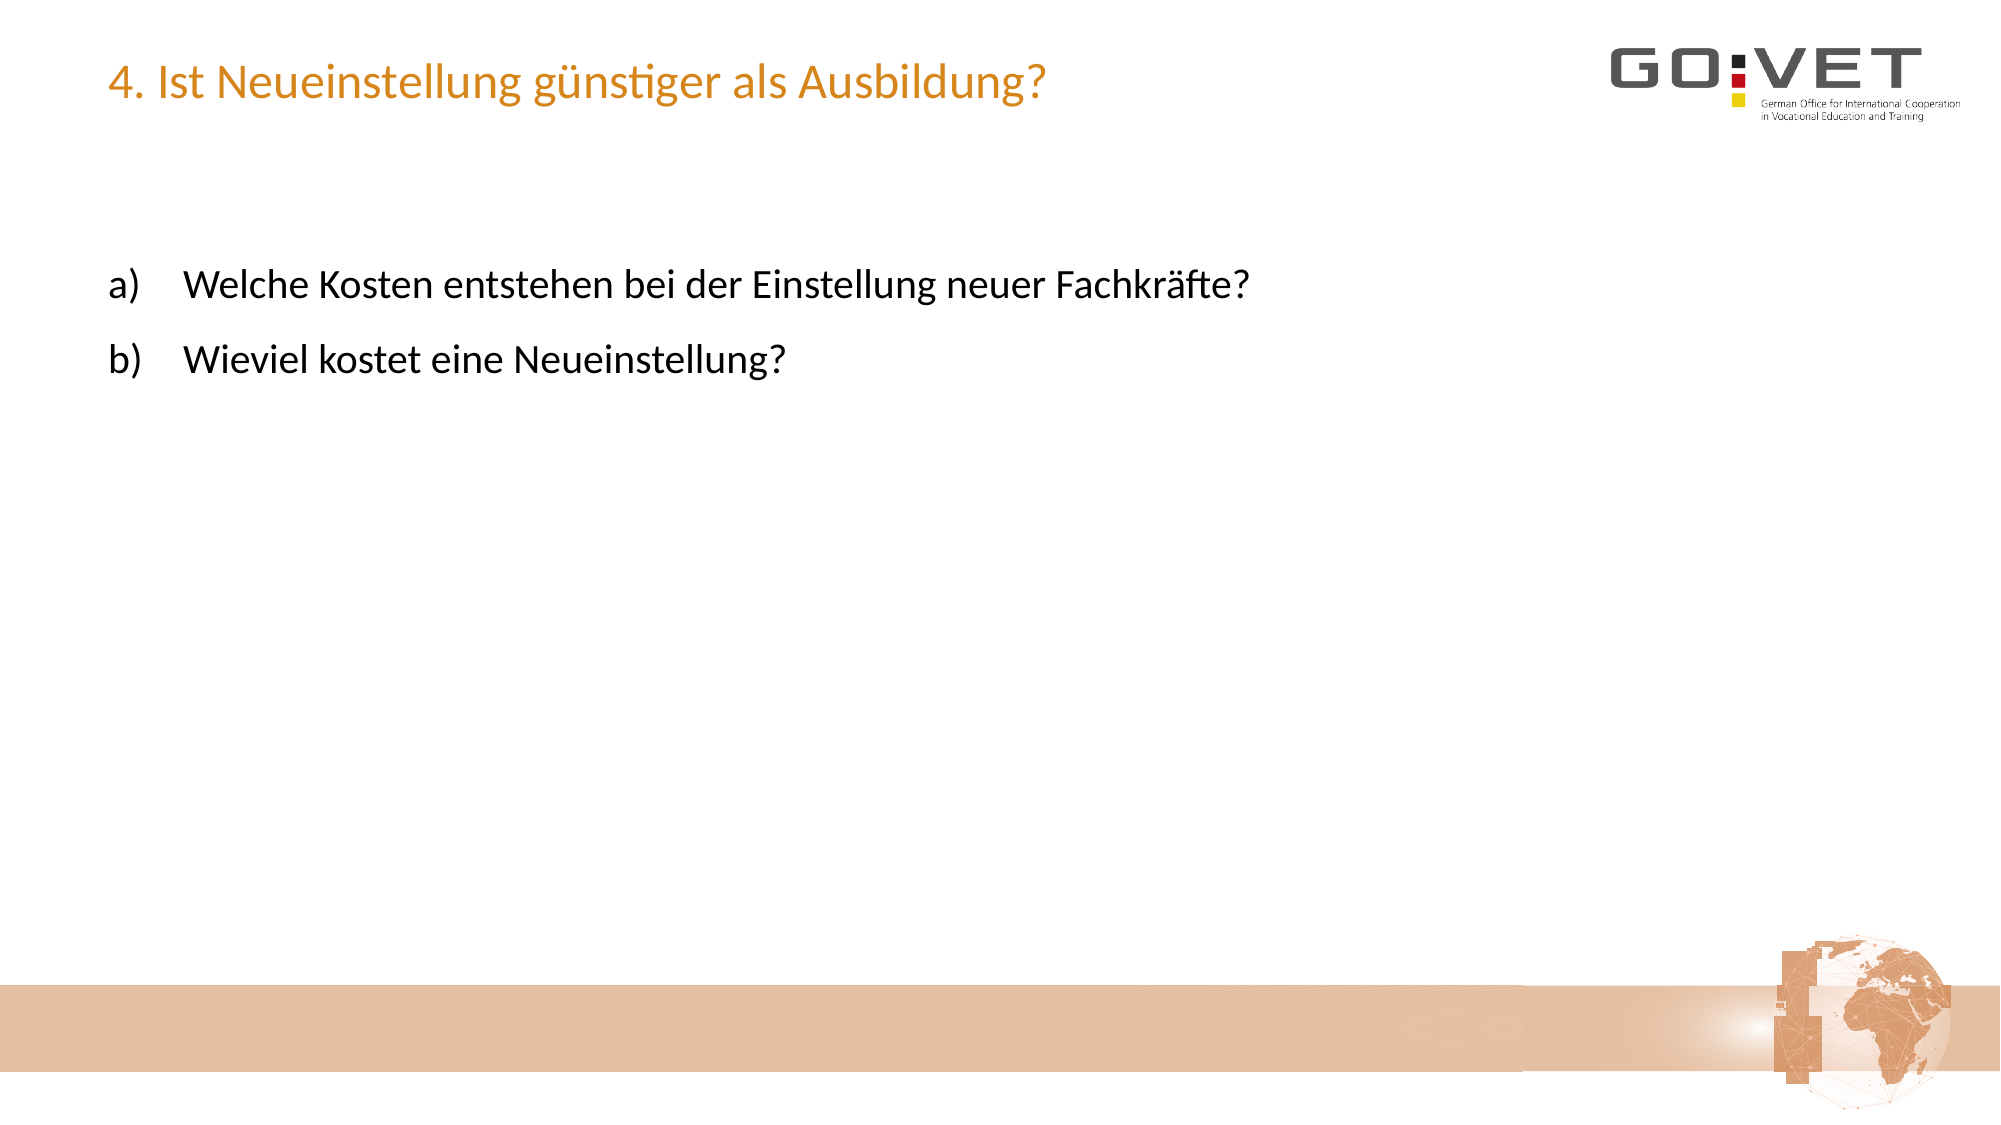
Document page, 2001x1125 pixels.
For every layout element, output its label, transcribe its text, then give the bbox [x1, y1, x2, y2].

title 4. Ist Neueinstellung günstiger als Ausbildung? [108, 48, 1585, 229]
text_box Welche Kosten entstehen bei der Einstellung neuer Fachkräfte? Wieviel kostet eine Neueinstellung? [108, 257, 1344, 383]
picture [1611, 48, 1960, 122]
